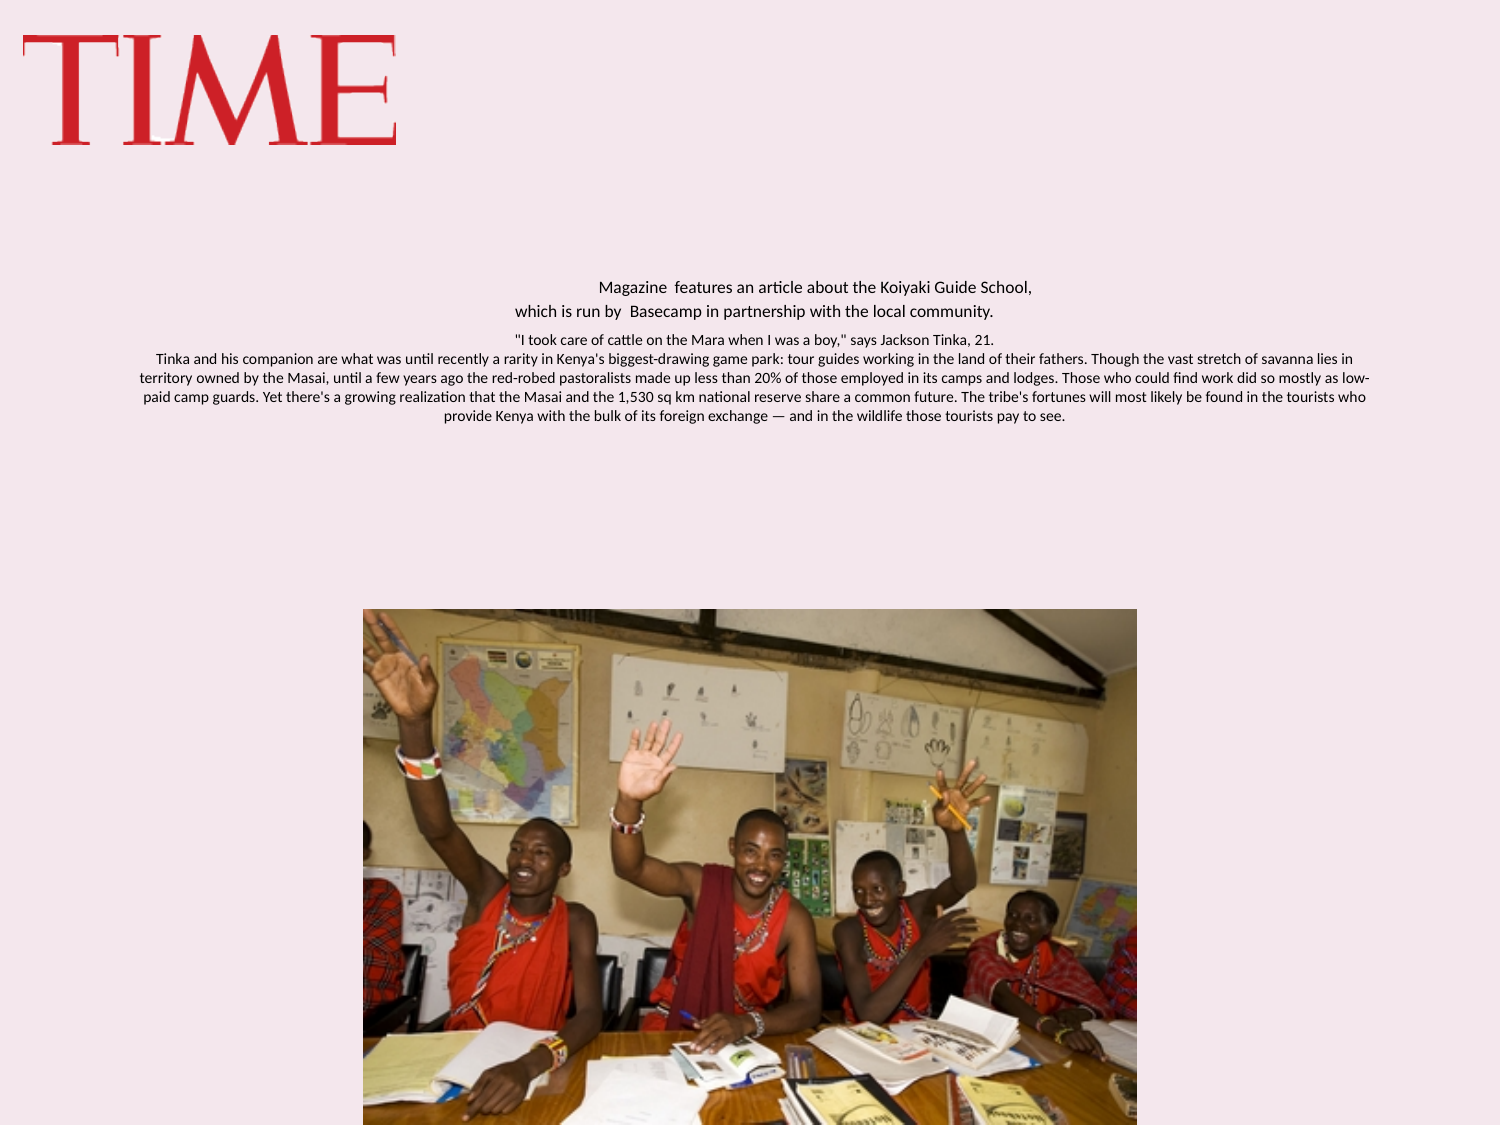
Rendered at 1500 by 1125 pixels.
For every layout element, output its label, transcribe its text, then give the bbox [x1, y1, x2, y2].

picture [23, 34, 396, 145]
title Magazine features an article about the Koiyaki Guide School, which is run by Basecamp in partnership with the local community. "I took care of cattle on the Mara when I was a boy," says Jackson Tinka, 21. Tinka and his companion are what was until recently a rarity in Kenya's biggest-drawing game park: tour guides working in the land of their fathers. Though the vast stretch of savanna lies in territory owned by the Masai, until a few years ago the red-robed pastoralists made up less than 20% of those employed in its camps and lodges. Those who could find work did so mostly as low-paid camp guards. Yet there's a growing realization that the Masai and the 1,530 sq km national reserve share a common future. The tribe's fortunes will most likely be found in the tourists who provide Kenya with the bulk of its foreign exchange — and in the wildlife those tourists pay to see. [117, 210, 1393, 453]
picture [363, 609, 1137, 1125]
